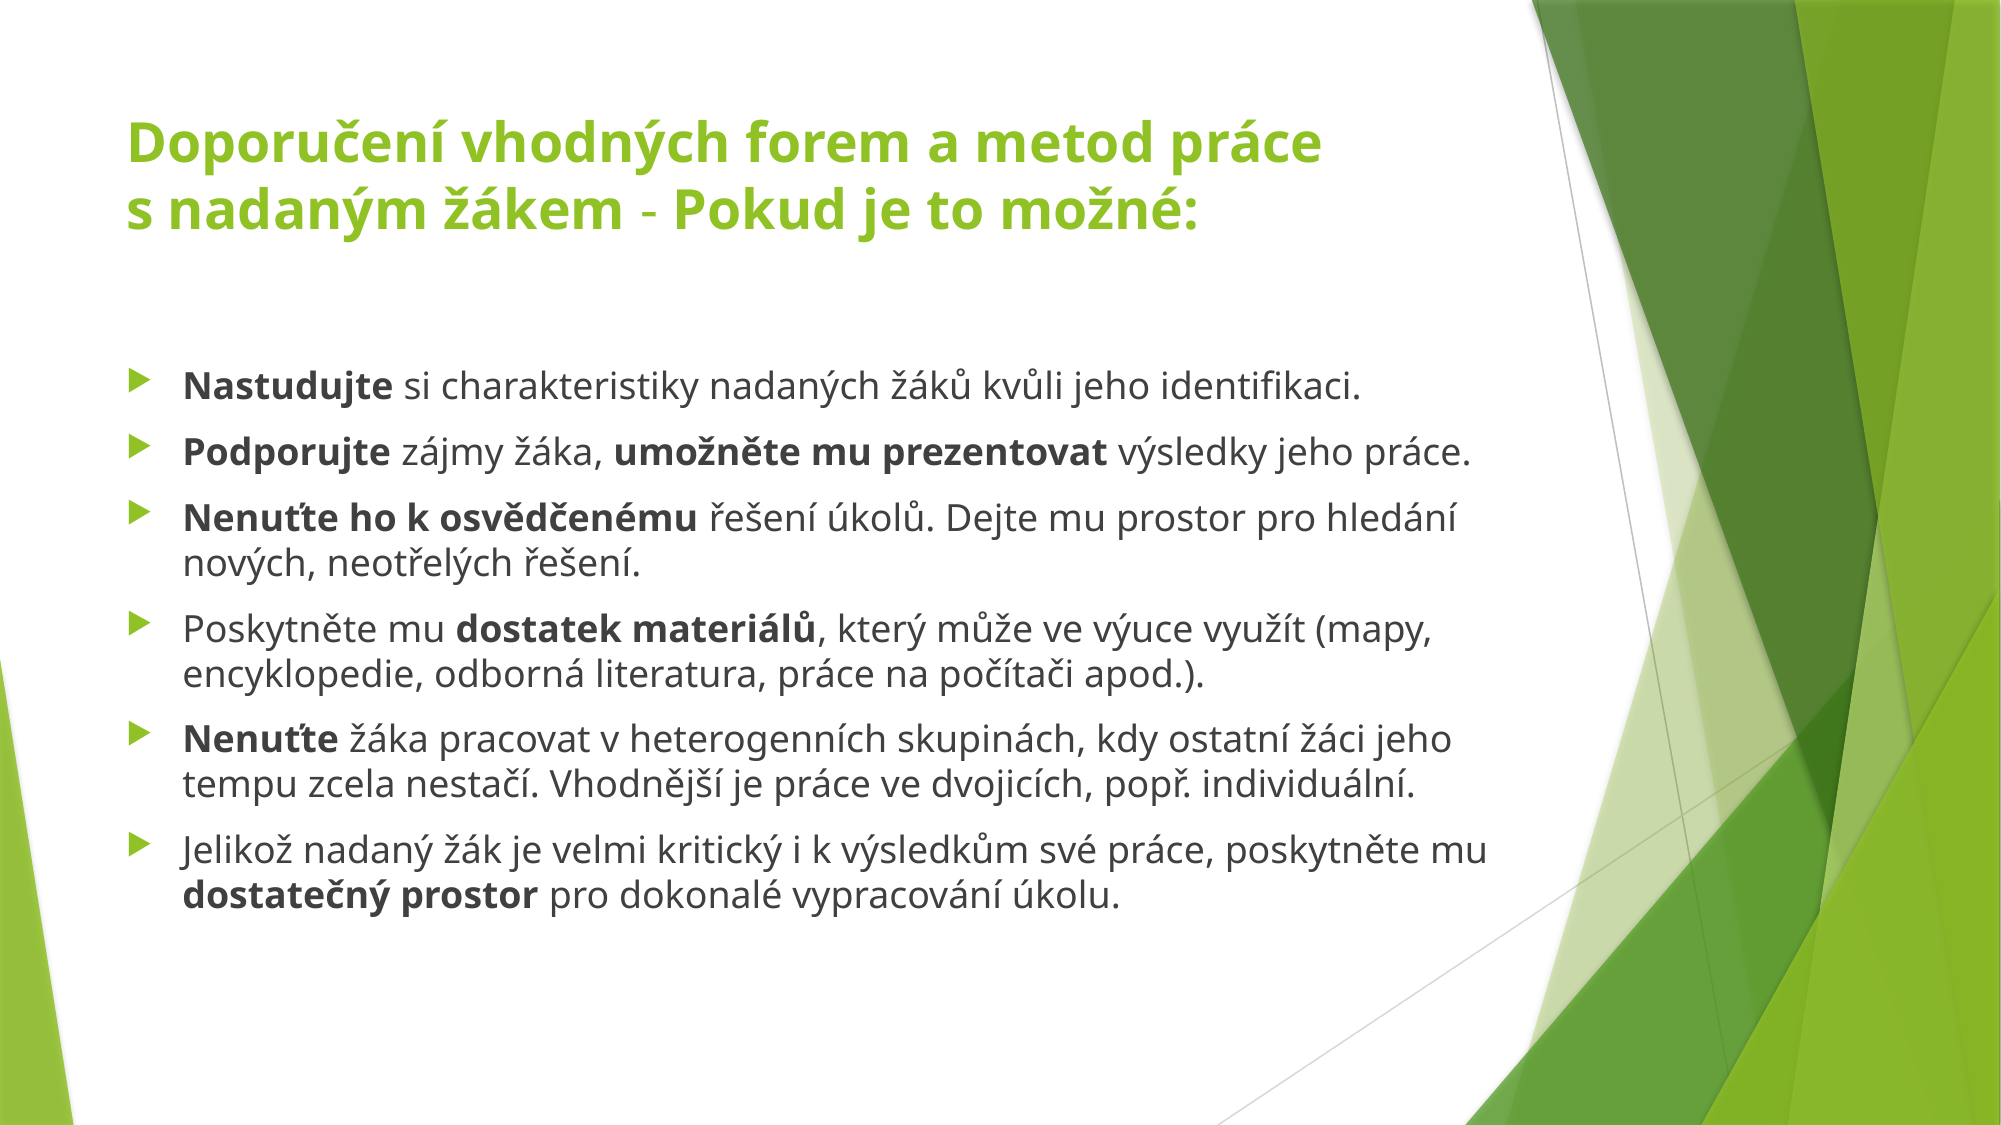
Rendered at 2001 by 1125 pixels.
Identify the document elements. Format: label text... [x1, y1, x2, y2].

list Nastudujte si charakteristiky nadaných žáků kvůli jeho identifikaci. Podporujte zájmy žáka, umožněte mu prezentovat výsledky jeho práce. Nenuťte ho k osvědčenému řešení úkolů. Dejte mu prostor pro hledání nových, neotřelých řešení. Poskytněte mu dostatek materiálů, který může ve výuce využít (mapy, encyklopedie, odborná literatura, práce na počítači apod.). Nenuťte žáka pracovat v heterogenních skupinách, kdy ostatní žáci jeho tempu zcela nestačí. Vhodnější je práce ve dvojicích, popř. individuální. Jelikož nadaný žák je velmi kritický i k výsledkům své práce, poskytněte mu dostatečný prostor pro dokonalé vypracování úkolu. [111, 354, 1522, 992]
title Doporučení vhodných forem a metod práce s nadaným žákem - Pokud je to možné: [111, 99, 1522, 317]
